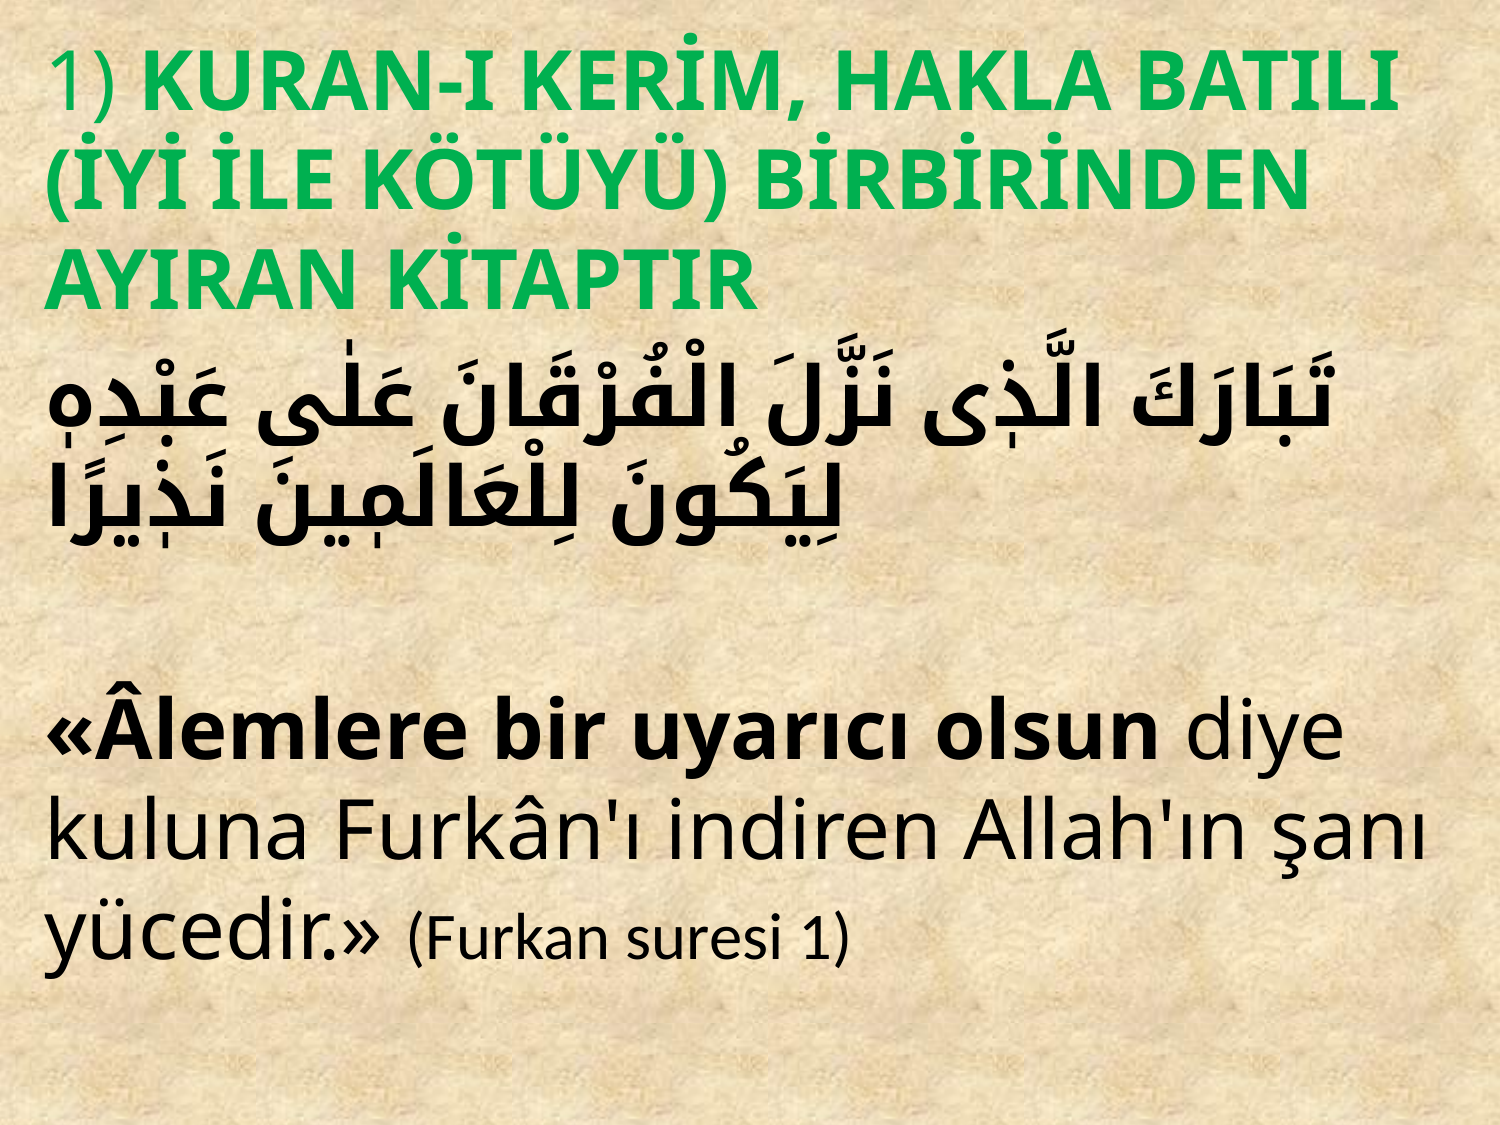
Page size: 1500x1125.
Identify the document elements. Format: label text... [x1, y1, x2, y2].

picture [0, 0, 1500, 1125]
list 1) KURAN-I KERİM, HAKLA BATILI (İYİ İLE KÖTÜYÜ) BİRBİRİNDEN AYIRAN KİTAPTIR تَبَارَكَ الَّذٖى نَزَّلَ الْفُرْقَانَ عَلٰى عَبْدِهٖ لِيَكُونَ لِلْعَالَمٖينَ نَذٖيرًا «Âlemlere bir uyarıcı olsun diye kuluna Furkân'ı indiren Allah'ın şanı yücedir.» (Furkan suresi 1) [29, 19, 1483, 1106]
